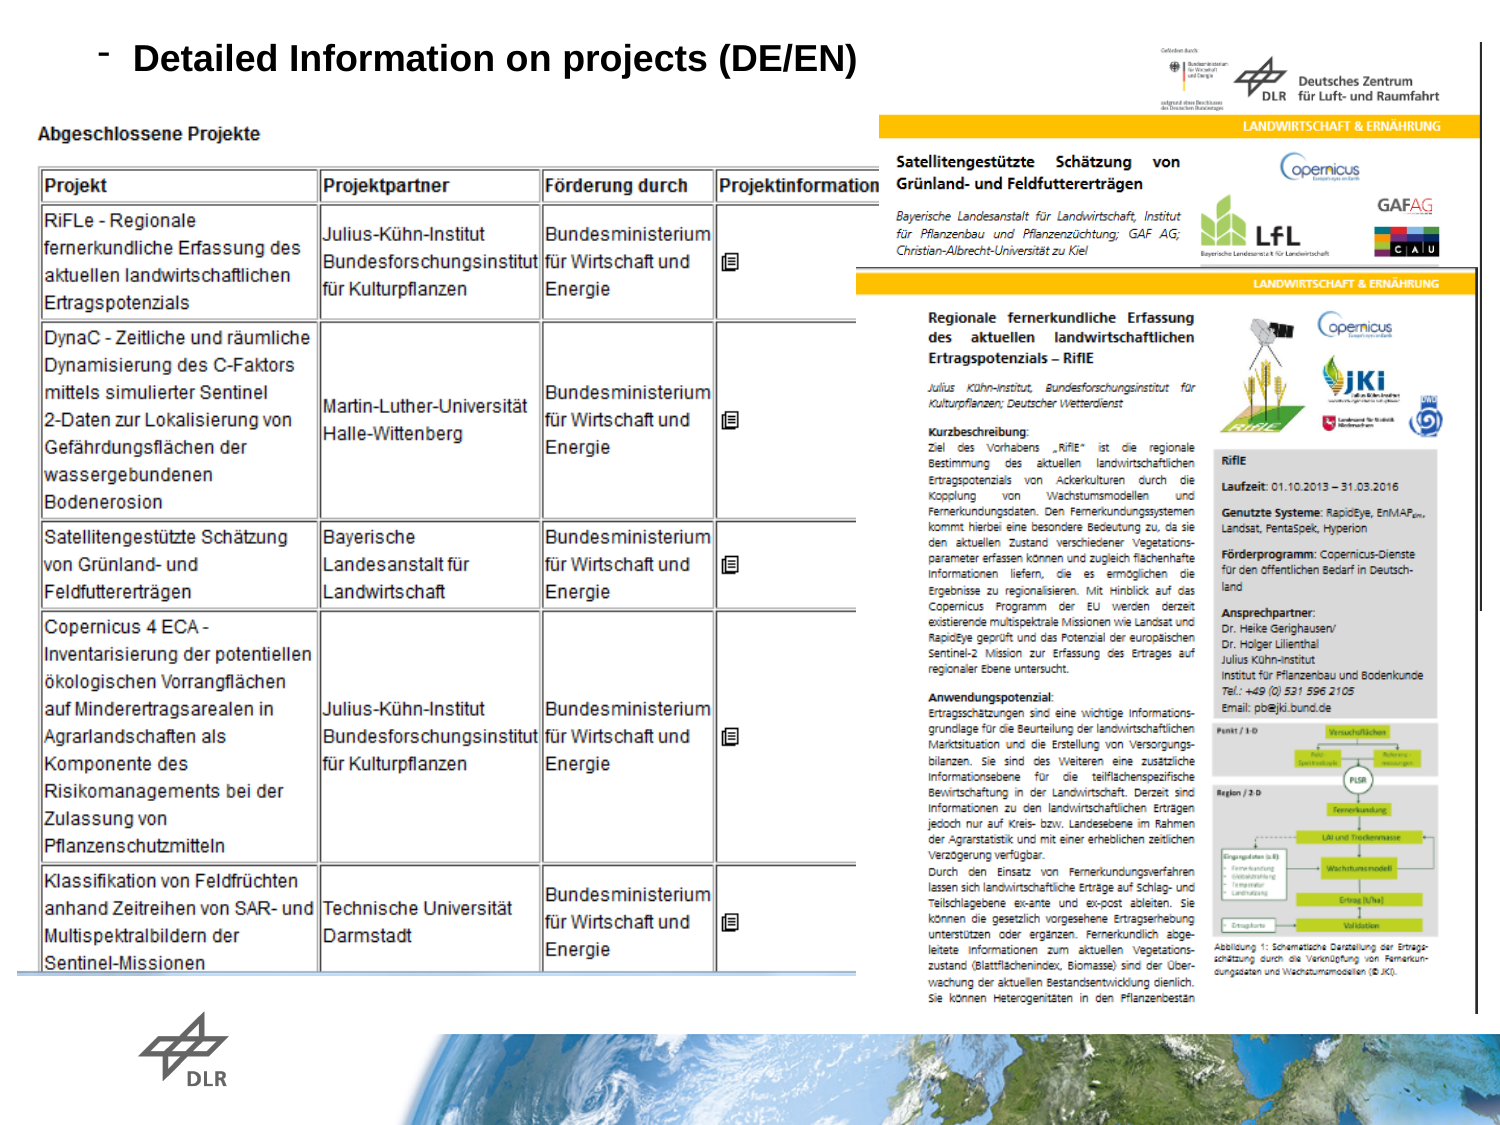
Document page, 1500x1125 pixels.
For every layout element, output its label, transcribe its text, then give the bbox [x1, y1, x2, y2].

text_box Detailed Information on projects (DE/EN) [82, 17, 1167, 87]
picture [0, 1007, 1500, 1125]
picture [17, 42, 1482, 1015]
